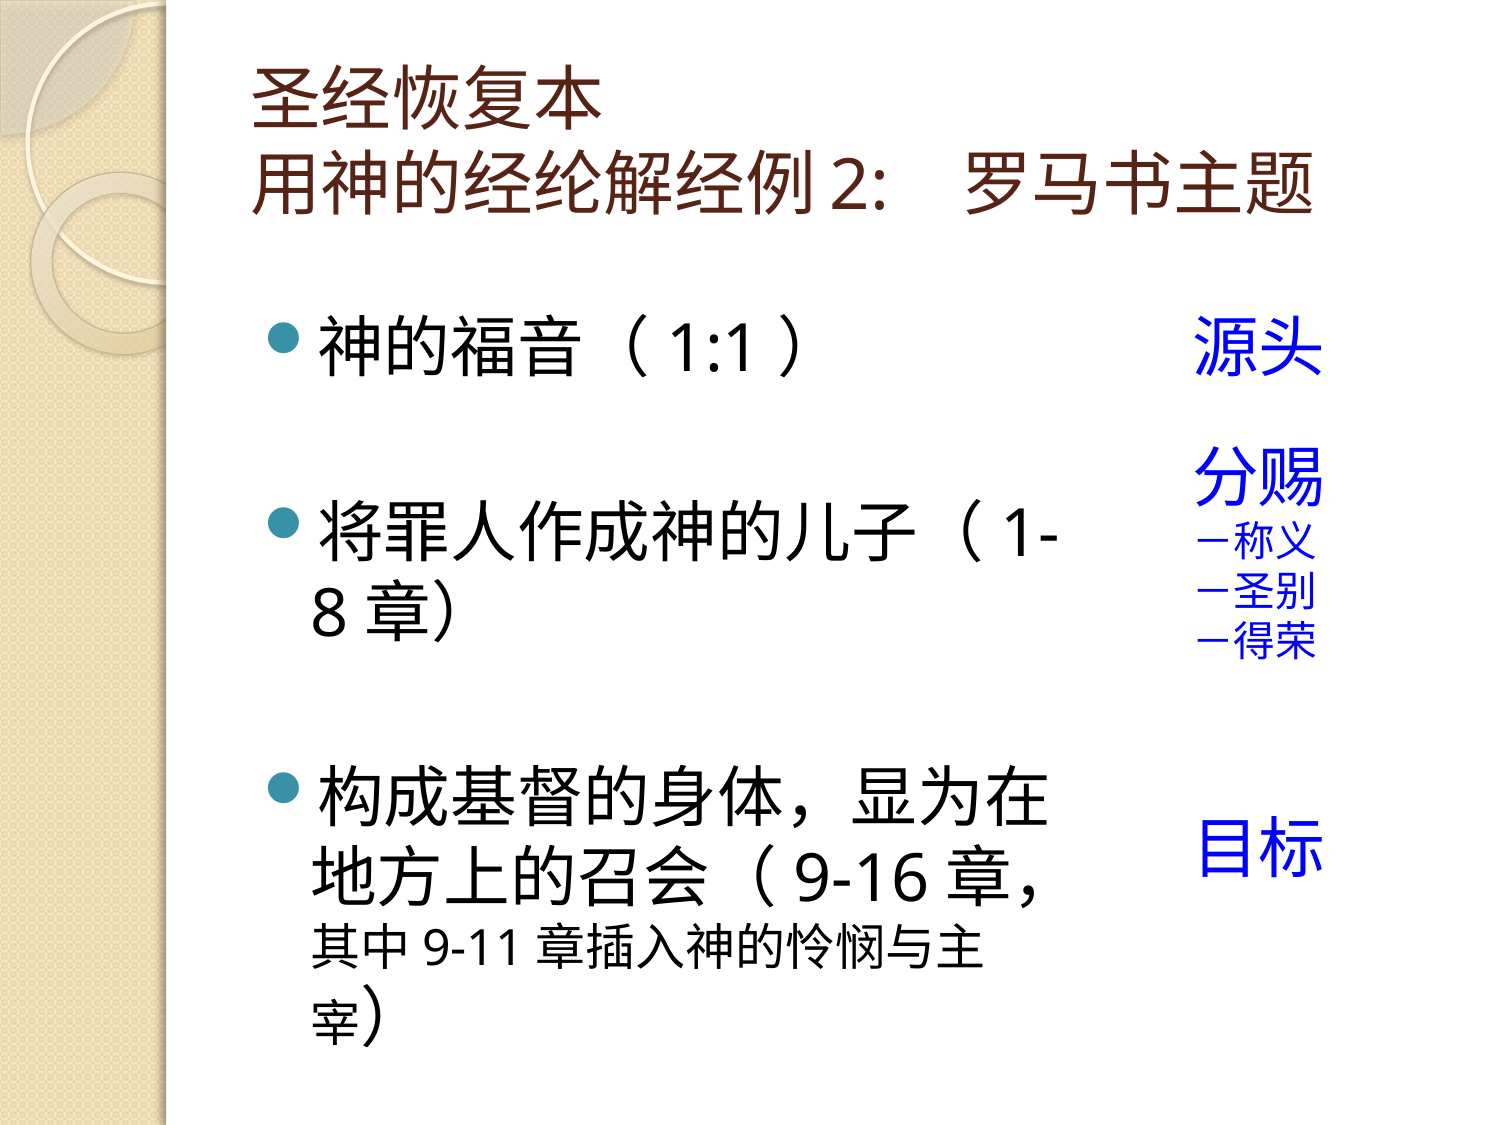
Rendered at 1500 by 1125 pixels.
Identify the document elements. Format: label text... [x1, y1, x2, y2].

text_box 源头 [1177, 296, 1355, 392]
text_box 目标 [1177, 798, 1355, 893]
title 圣经恢复本 用神的经纶解经例2: 罗马书主题 [235, 45, 1466, 233]
text_box 分赐 －称义 －圣别 －得荣 [1177, 427, 1355, 672]
list 神的福音（1:1） 将罪人作成神的儿子（1-8章） 构成基督的身体，显为在地方上的召会（9-16章，其中9-11章插入神的怜悯与主宰） [235, 296, 1106, 1085]
